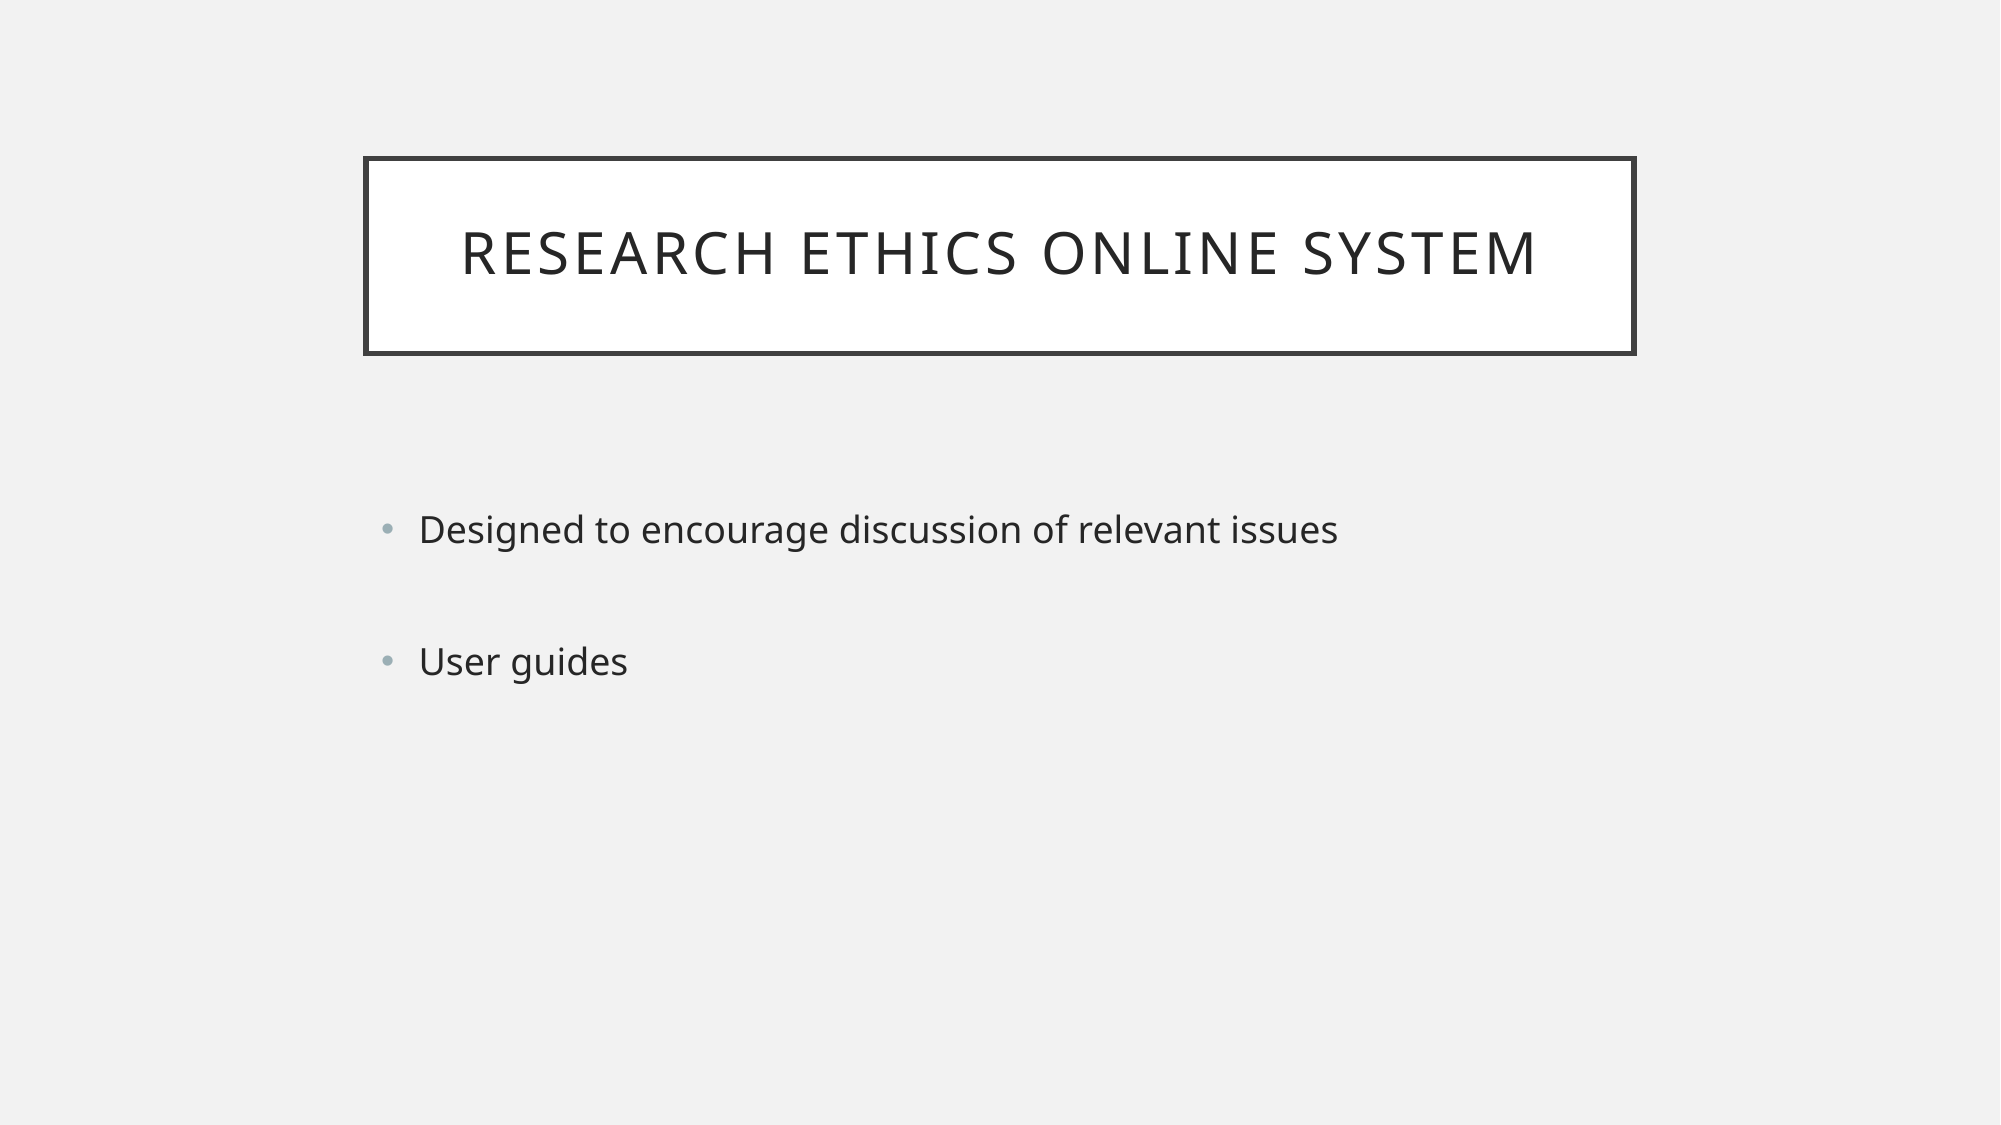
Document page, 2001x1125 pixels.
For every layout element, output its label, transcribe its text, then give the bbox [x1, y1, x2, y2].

title Research ethics online system [363, 156, 1637, 356]
list Designed to encourage discussion of relevant issues User guides [366, 432, 1634, 942]
